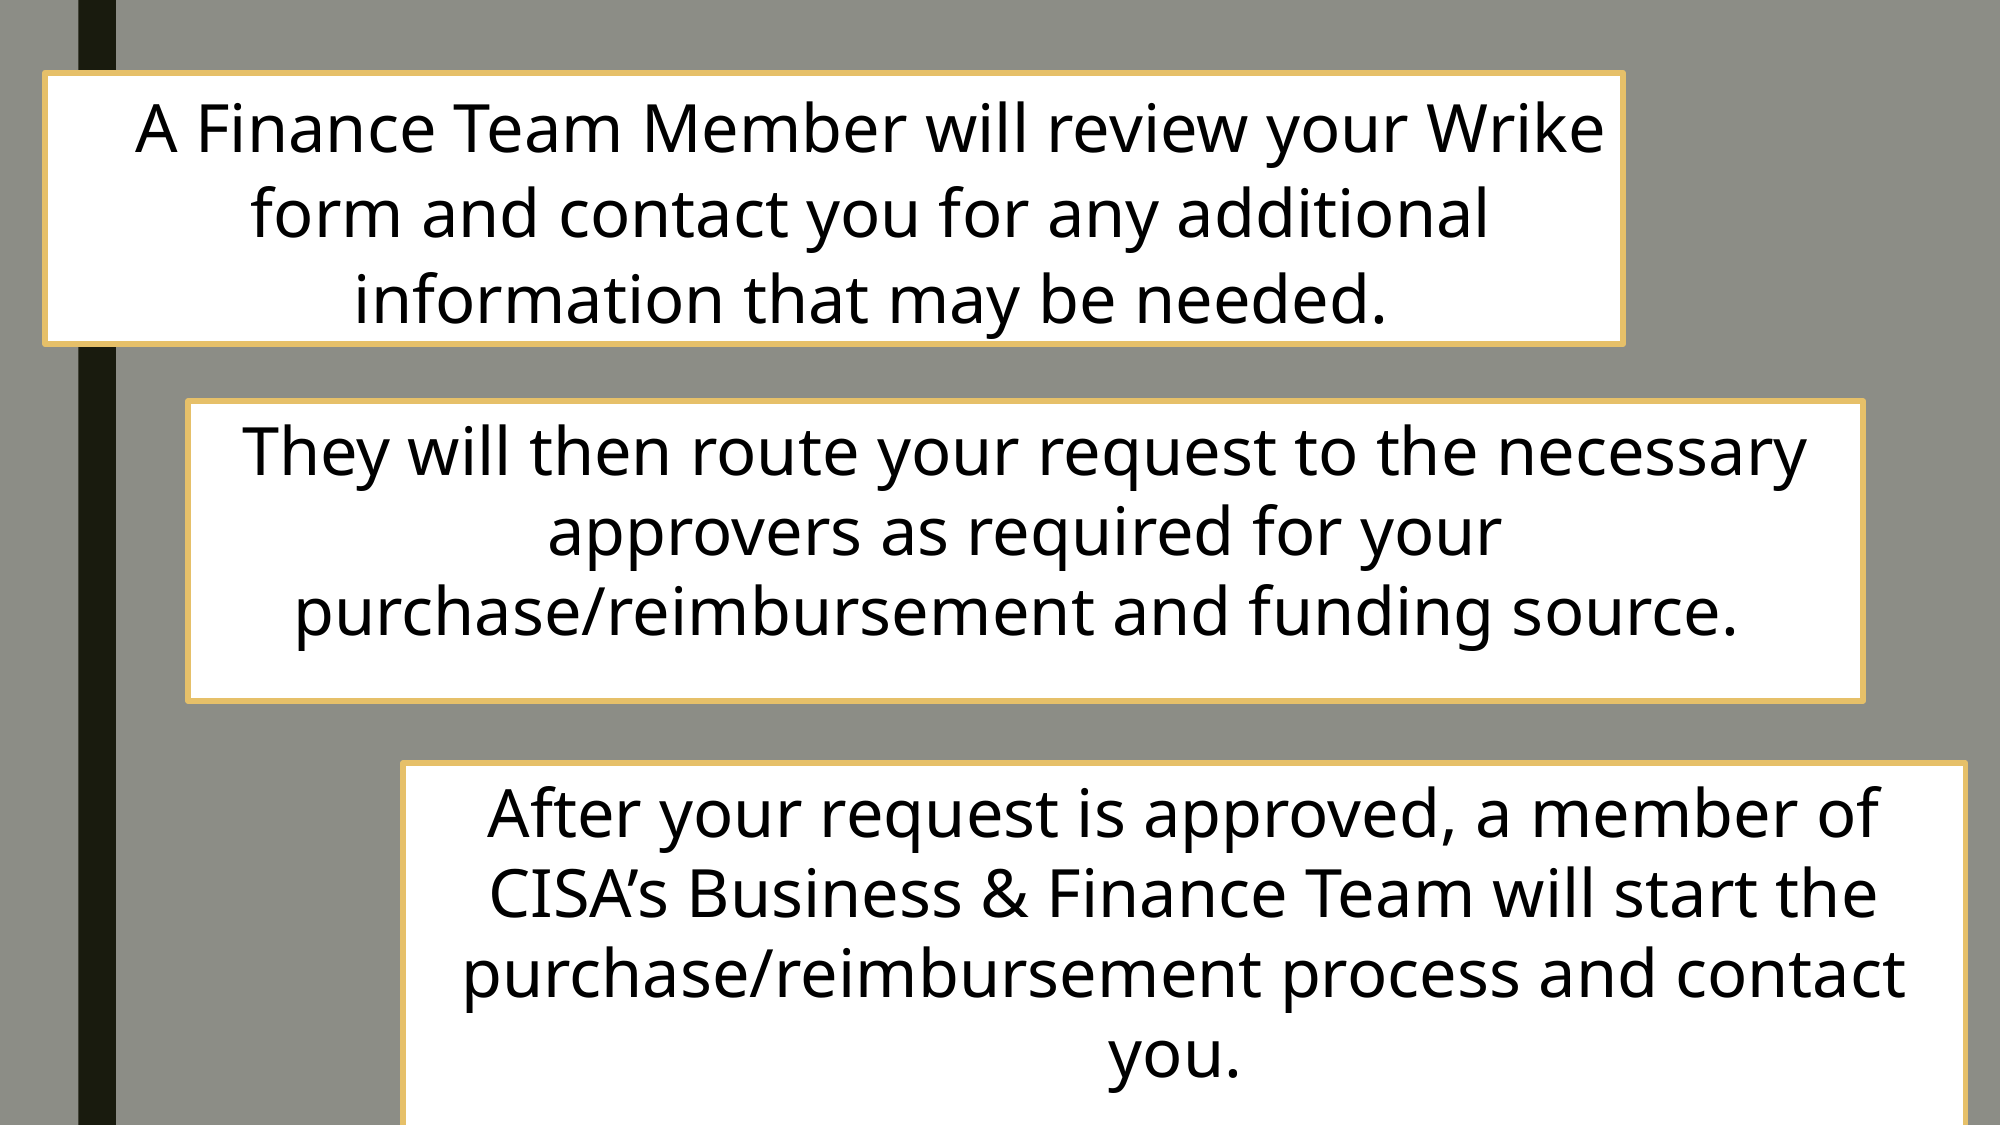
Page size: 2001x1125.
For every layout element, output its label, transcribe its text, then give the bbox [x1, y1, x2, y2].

text_box They will then route your request to the necessary approvers as required for your purchase/reimbursement and funding source. [185, 398, 1866, 704]
text_box After your request is approved, a member of CISA’s Business & Finance Team will start the purchase/reimbursement process and contact you. [400, 760, 1968, 1125]
text_box A Finance Team Member will review your Wrike form and contact you for any additional information that may be needed. [42, 70, 1626, 347]
